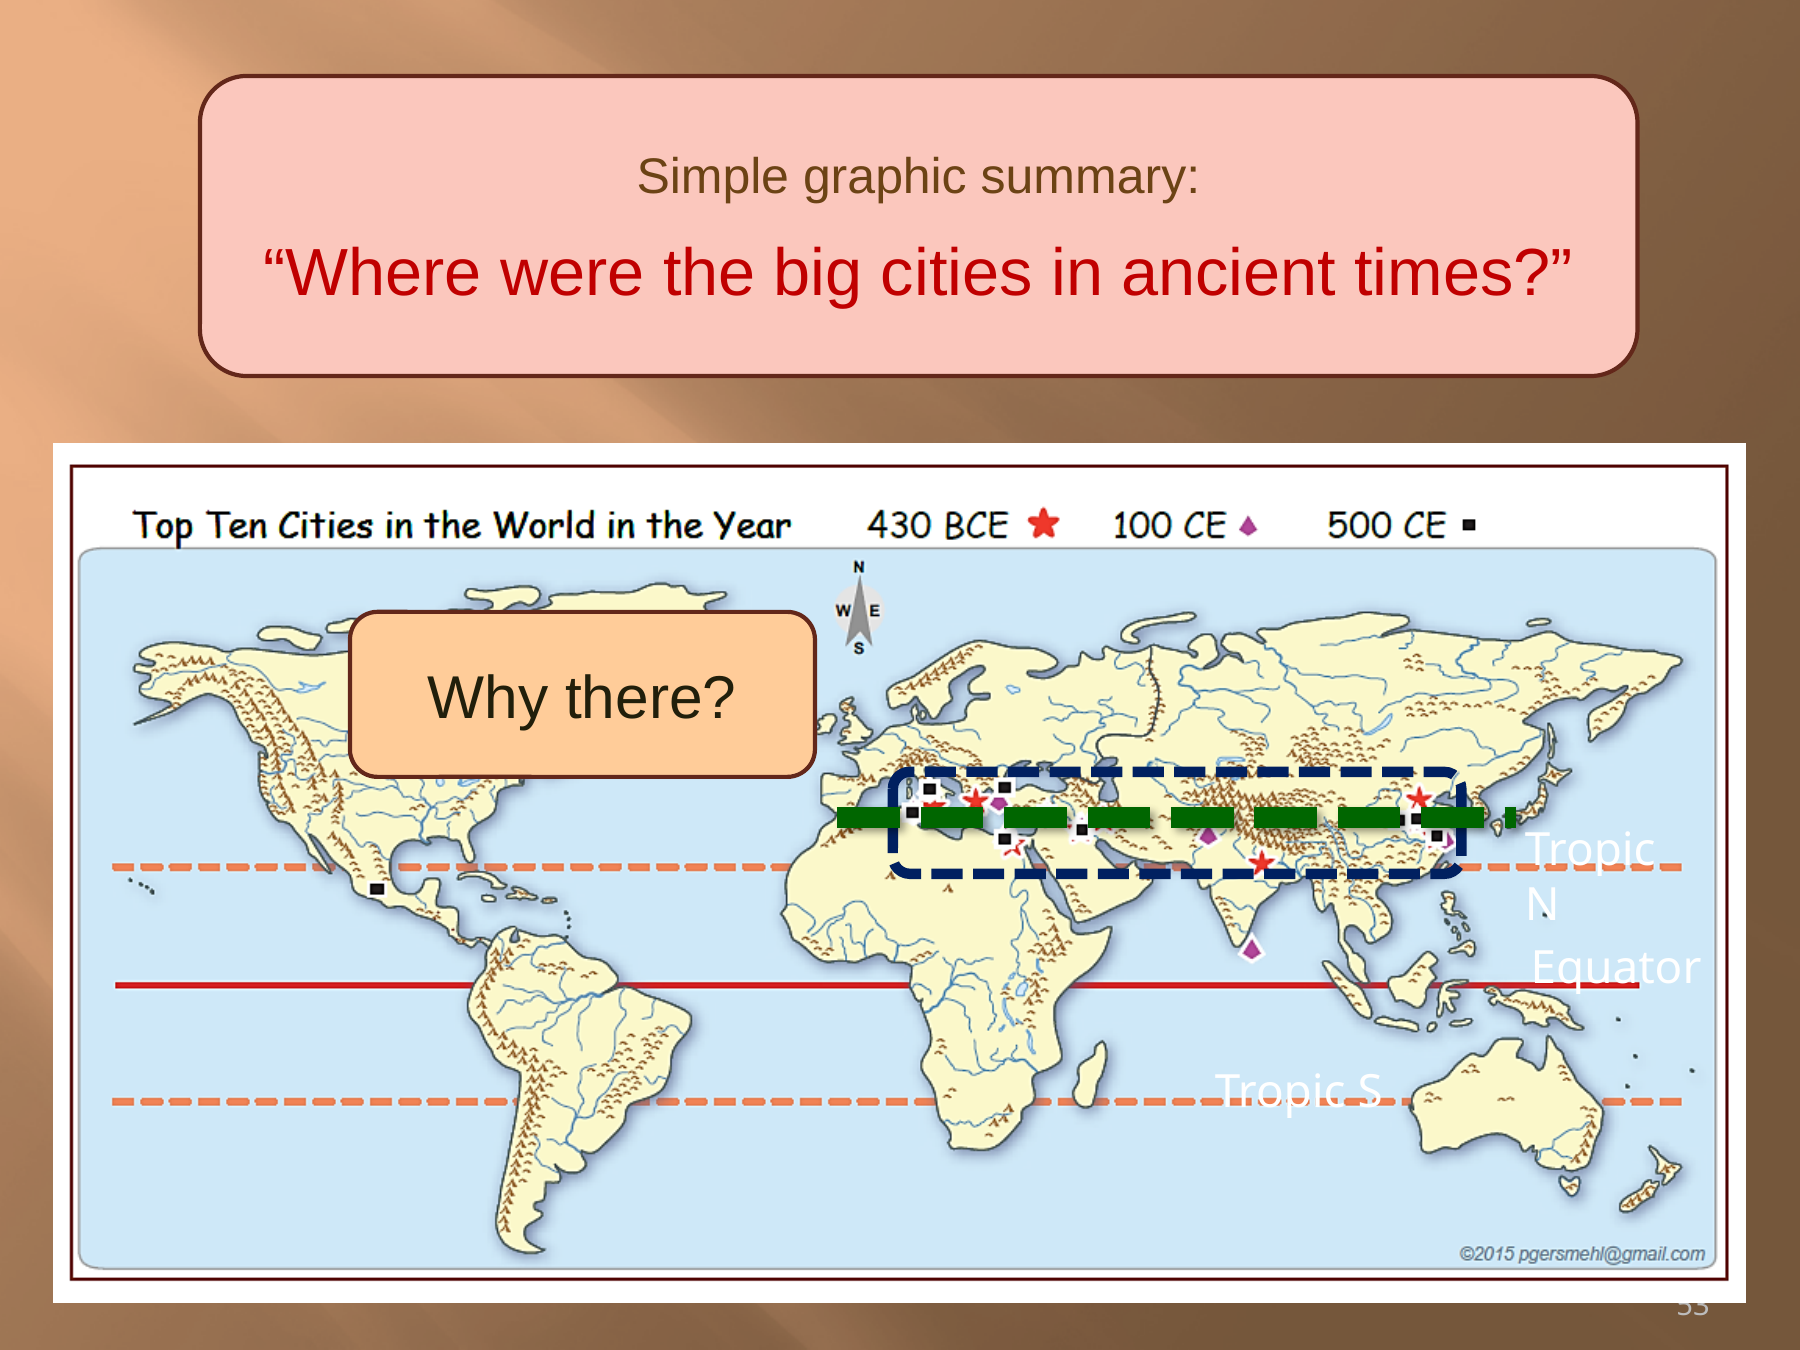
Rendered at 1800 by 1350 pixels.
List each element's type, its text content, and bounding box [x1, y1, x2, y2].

text_box Simple graphic summary: “Where were the big cities in ancient times?” [197, 73, 1640, 379]
picture [52, 443, 1746, 1303]
